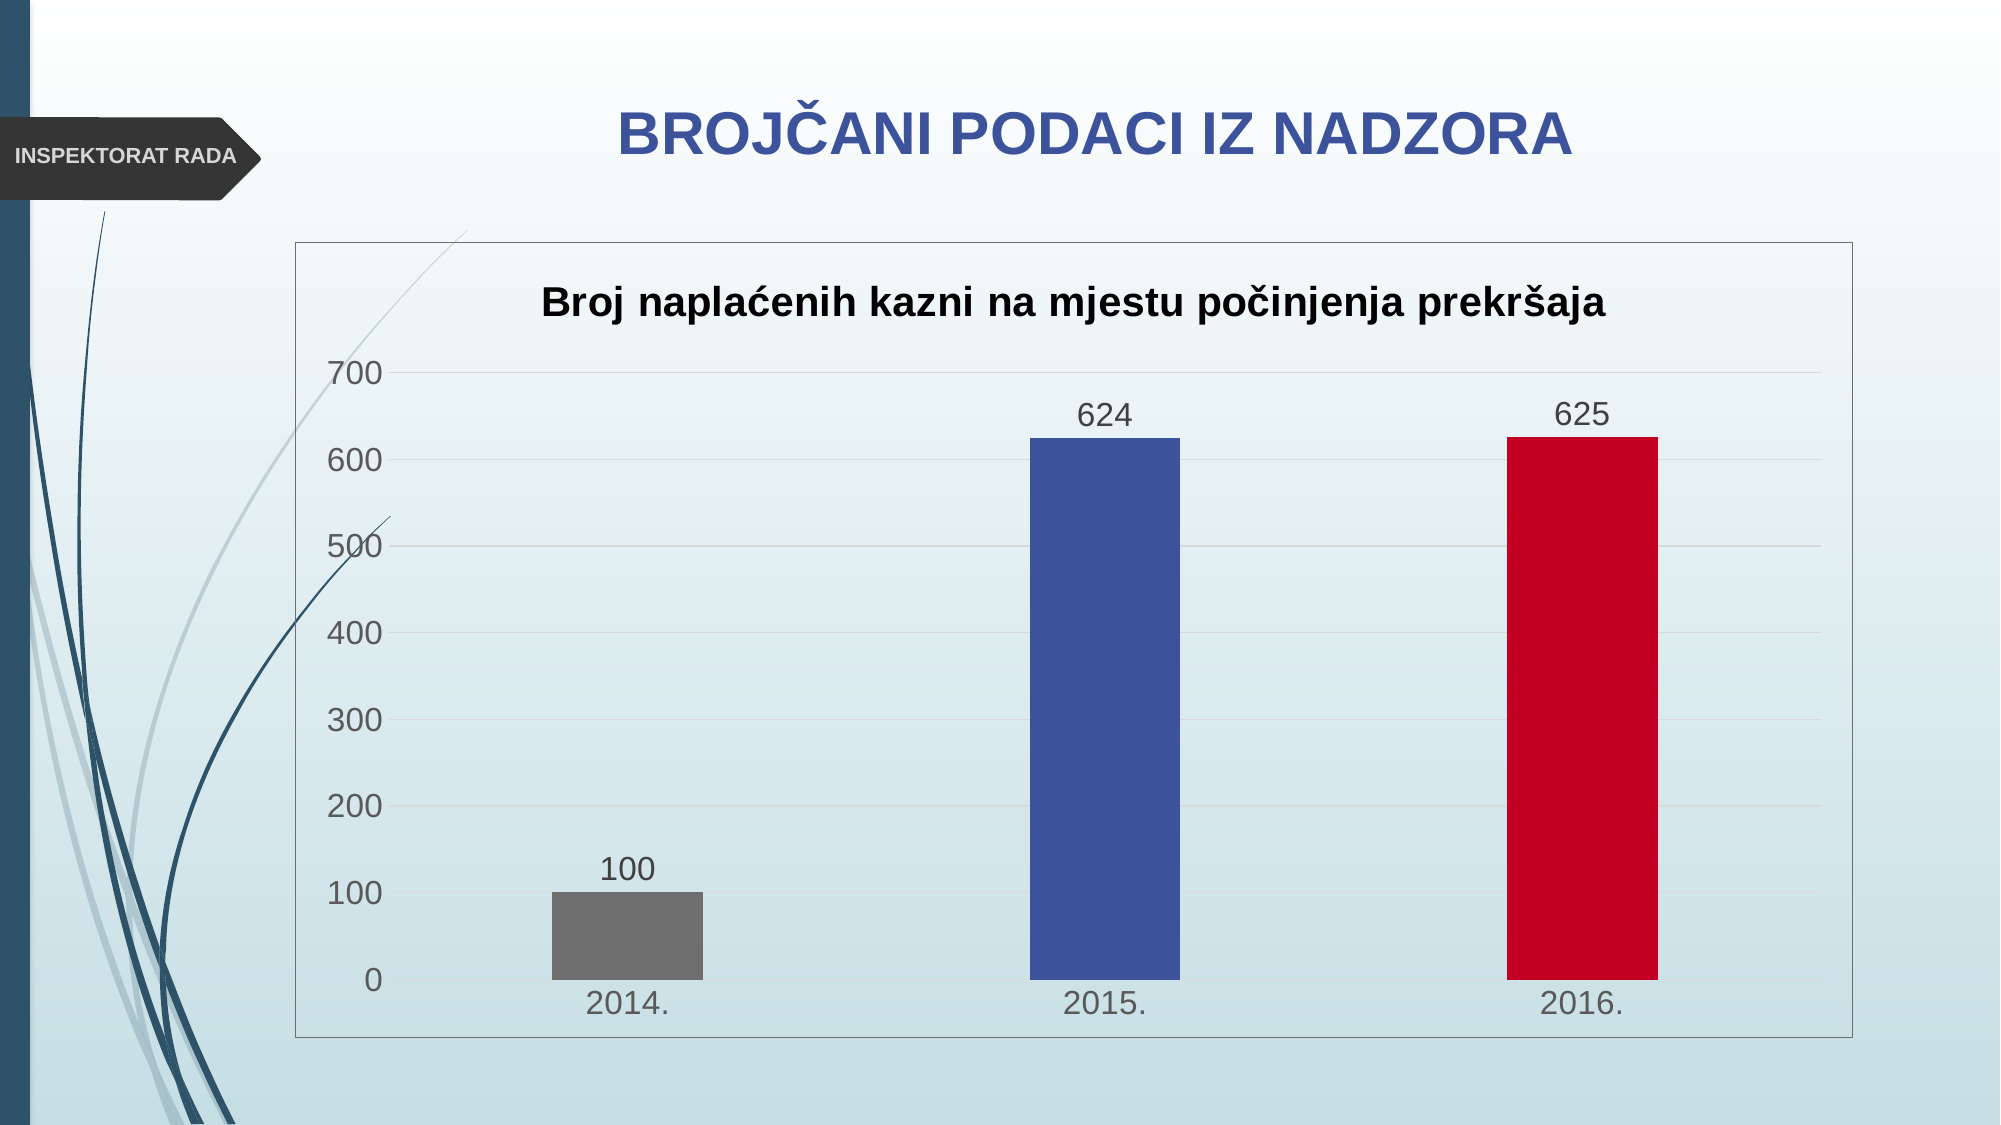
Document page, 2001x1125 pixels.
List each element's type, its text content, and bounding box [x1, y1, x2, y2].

text_box INSPEKTORAT RADA [0, 133, 270, 175]
chart [295, 242, 1853, 1038]
title BROJČANI PODACI IZ NADZORA [365, 86, 1828, 182]
